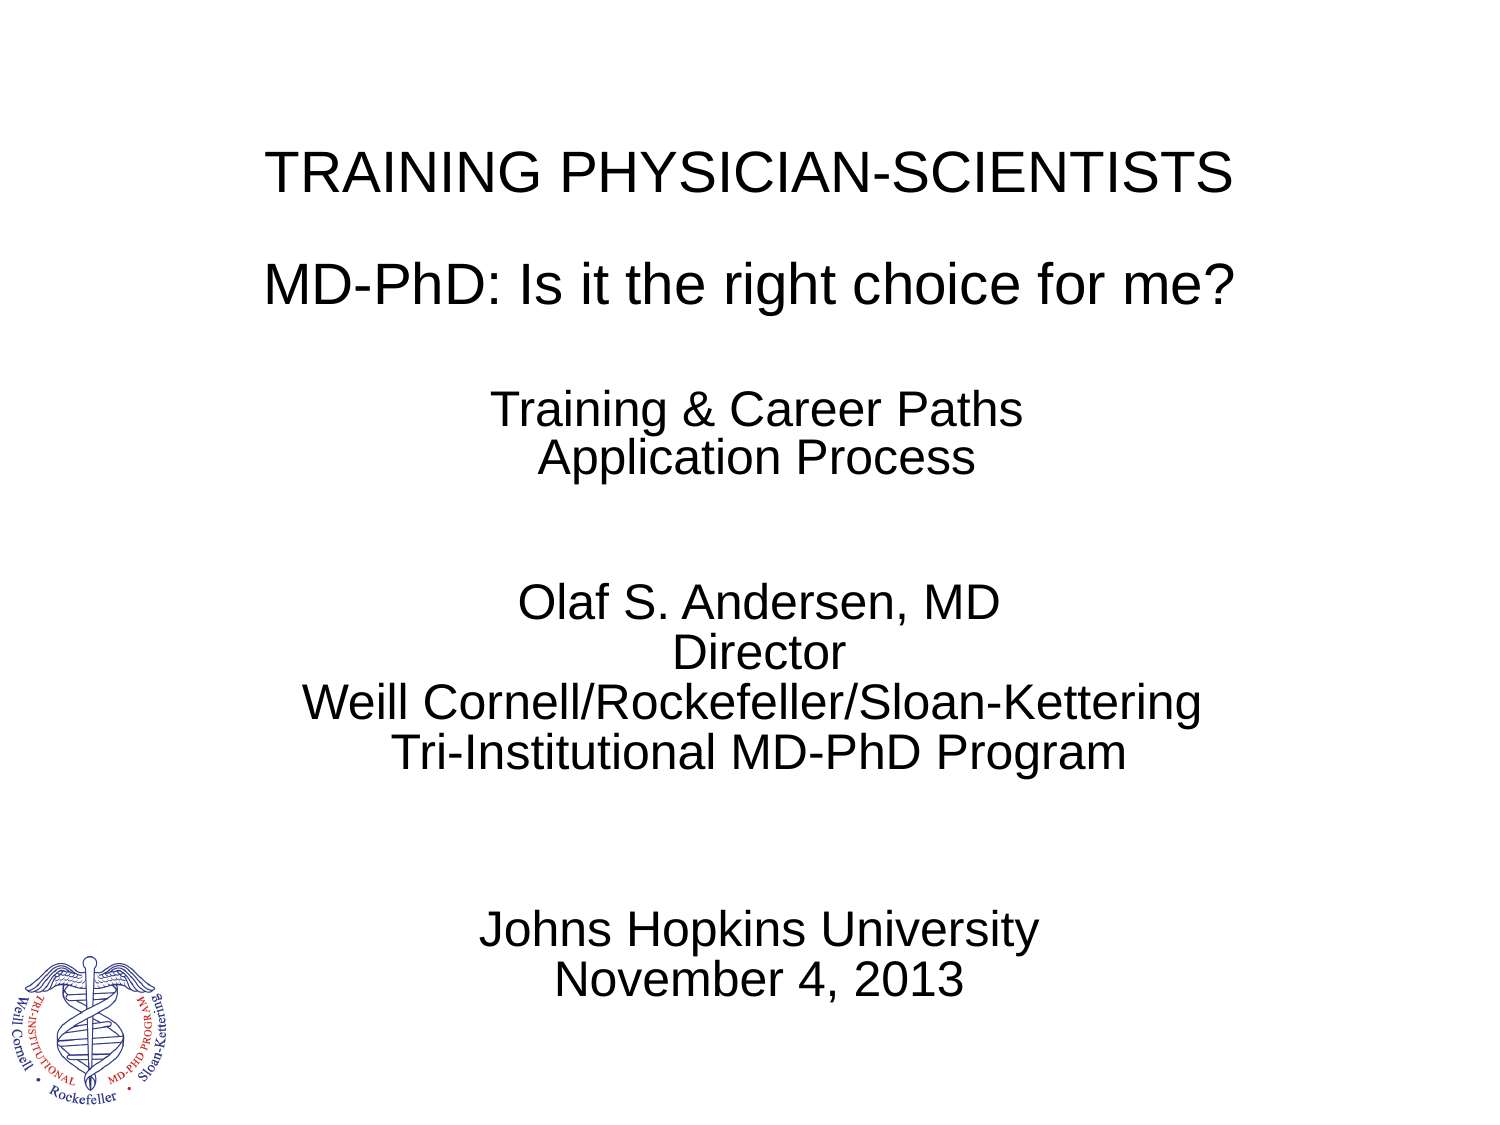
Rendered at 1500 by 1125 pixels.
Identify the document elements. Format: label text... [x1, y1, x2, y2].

text_box Johns Hopkins University November 4, 2013 [277, 906, 1223, 1007]
picture [12, 956, 166, 1125]
text_box TRAINING PHYSICIAN-SCIENTISTS MD-PhD: Is it the right choice for me? Training & Career Paths Application Process [245, 148, 1255, 537]
text_box Olaf S. Andersen, MD Director Weill Cornell/Rockefeller/Sloan-Kettering Tri-Institutional MD-PhD Program [277, 579, 1223, 780]
